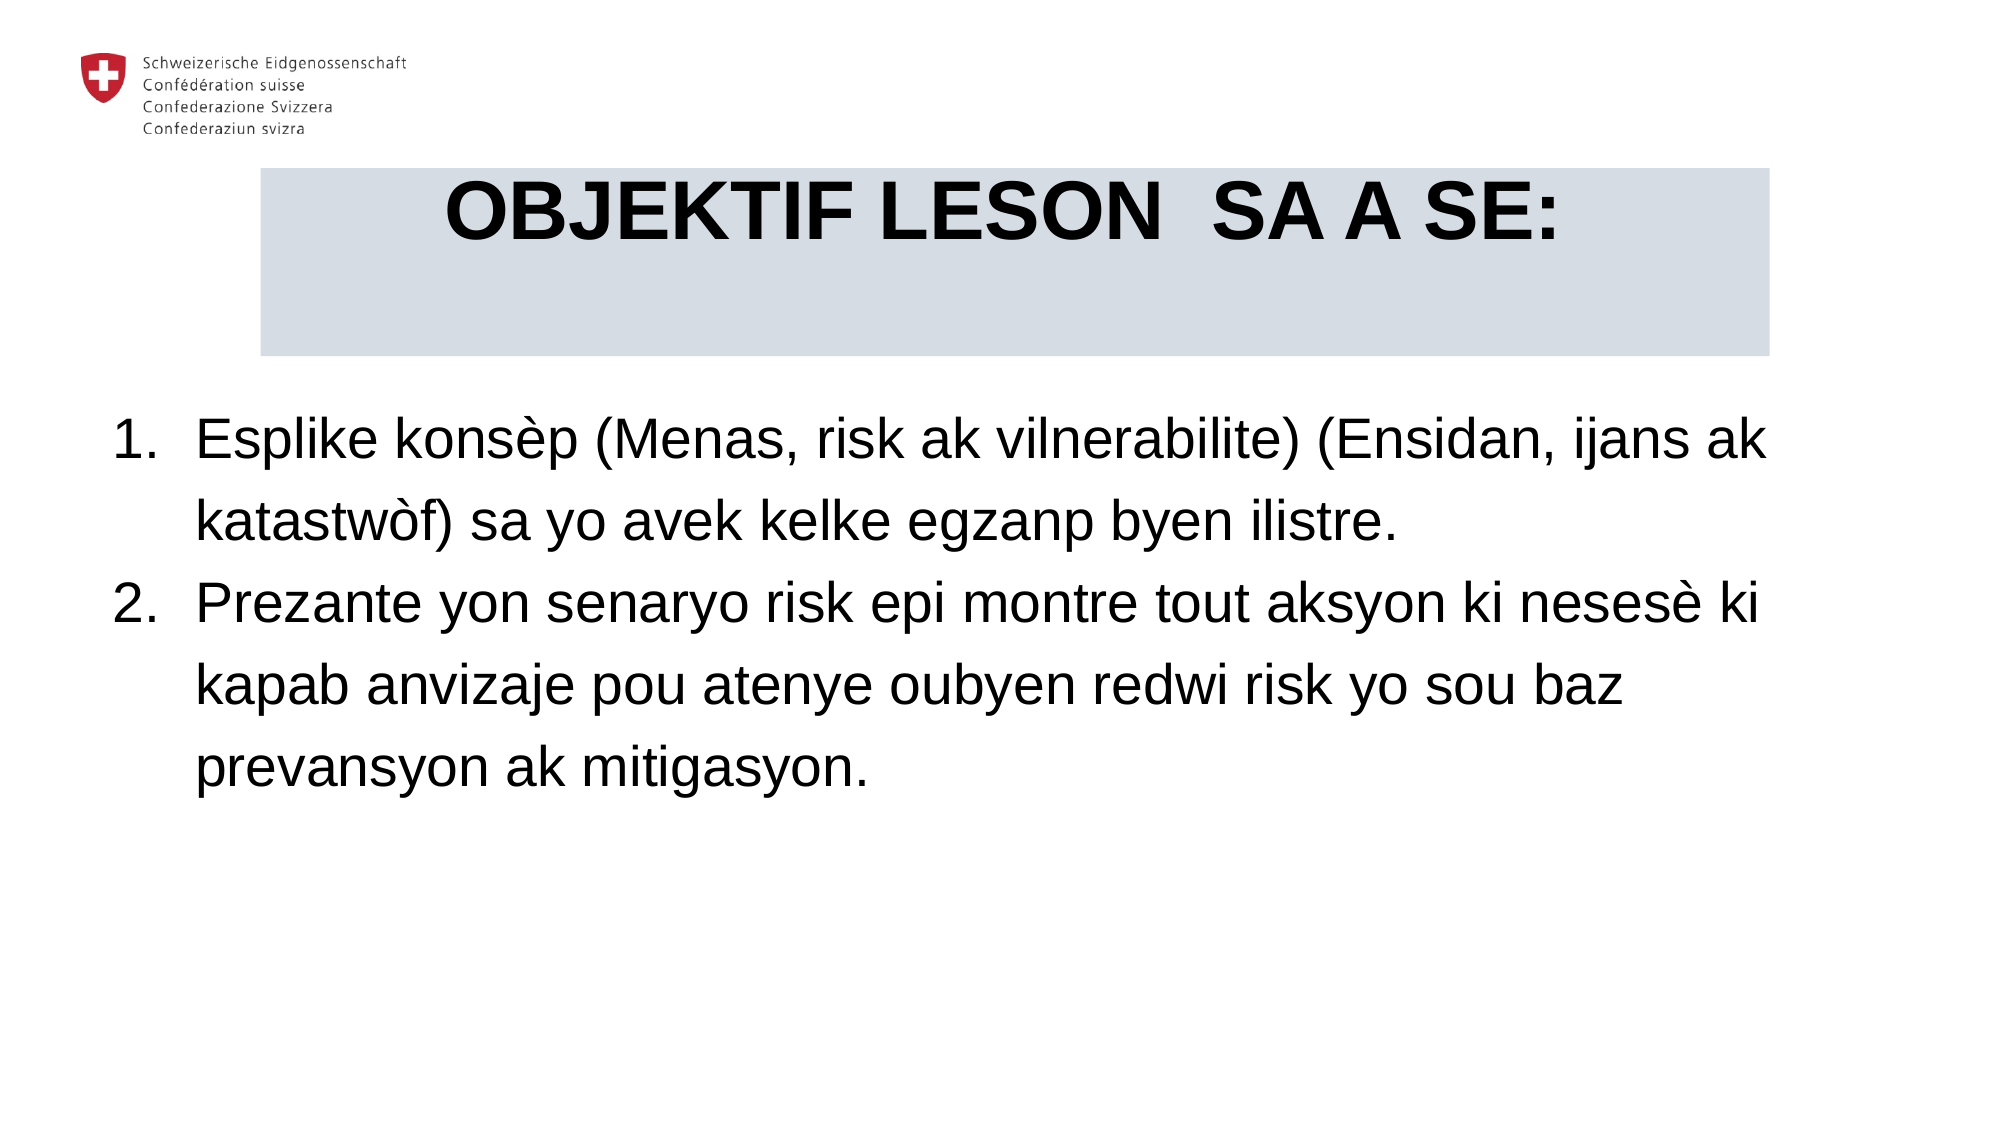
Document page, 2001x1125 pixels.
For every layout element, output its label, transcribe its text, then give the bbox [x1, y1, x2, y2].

title OBJEKTIF LESON SA A SE: [260, 168, 1770, 357]
text_box Esplike konsèp (Menas, risk ak vilnerabilite) (Ensidan, ijans ak katastwòf) sa yo avek kelke egzanp byen ilistre. Prezante yon senaryo risk epi montre tout aksyon ki nesesè ki kapab anvizaje pou atenye oubyen redwi risk yo sou baz prevansyon ak mitigasyon. [112, 387, 1800, 800]
picture [80, 53, 407, 134]
